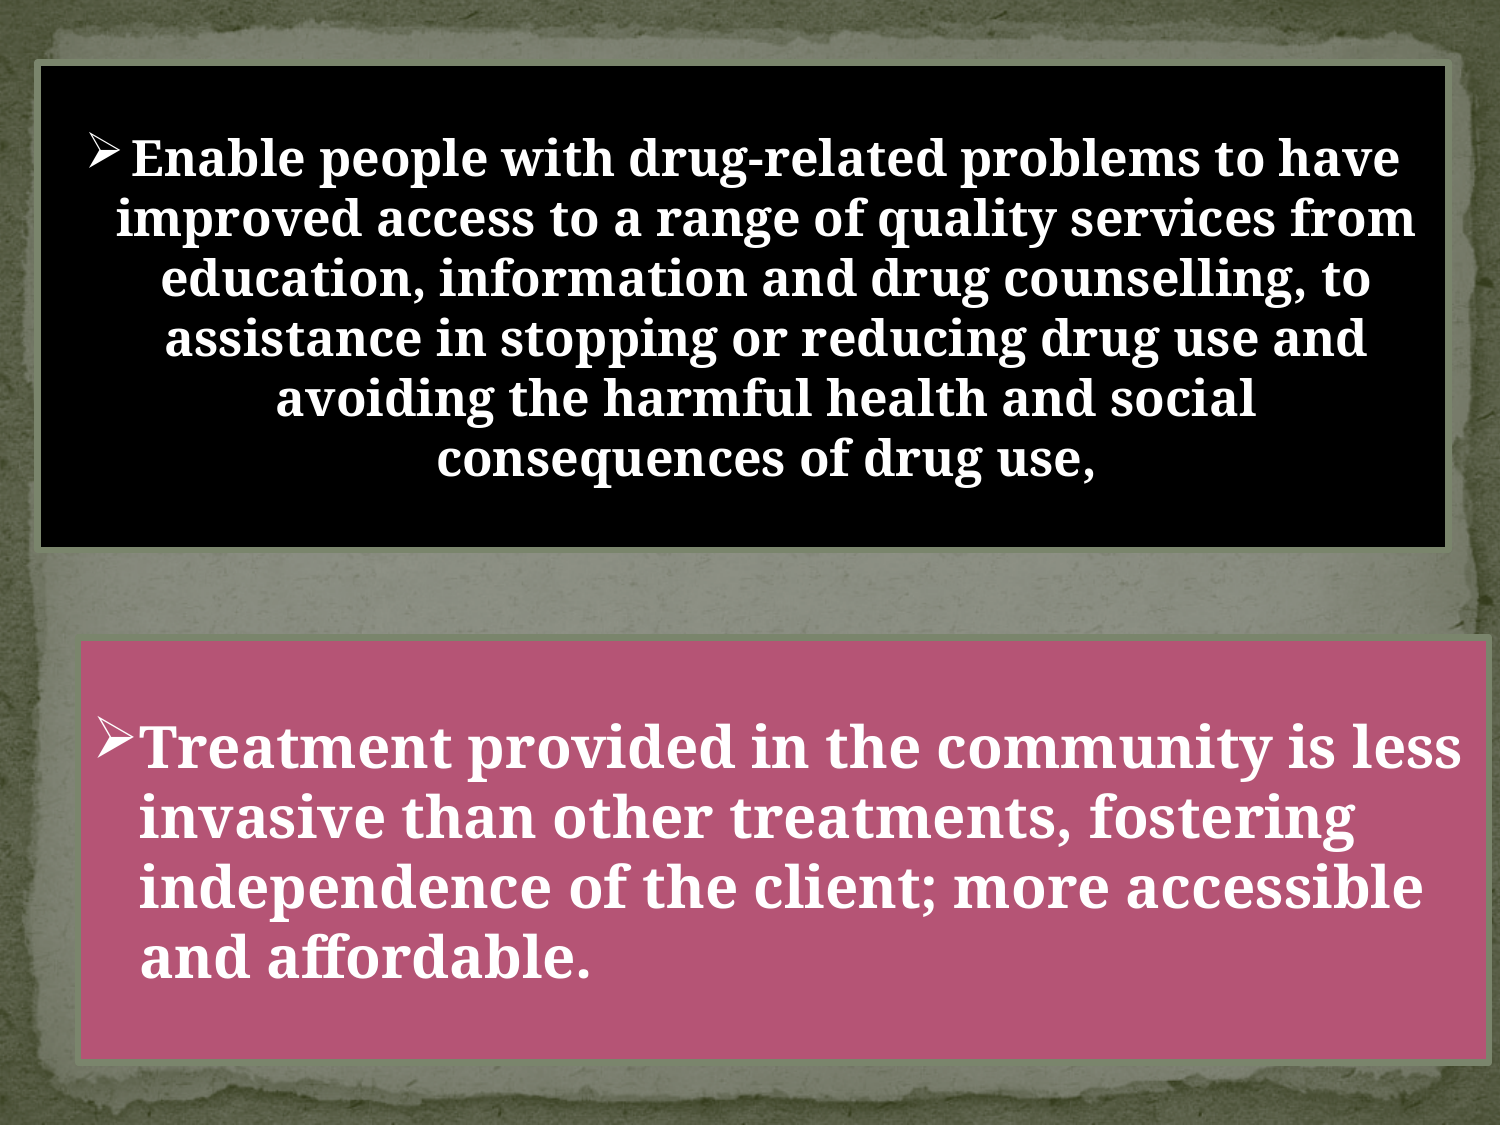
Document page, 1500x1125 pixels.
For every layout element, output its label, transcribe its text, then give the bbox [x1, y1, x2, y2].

text_box Treatment provided in the community is less invasive than other treatments, fostering independence of the client; more accessible and affordable. [75, 634, 1492, 1066]
text_box Enable people with drug-related problems to have improved access to a range of quality services from education, information and drug counselling, to assistance in stopping or reducing drug use and avoiding the harmful health and social consequences of drug use, [34, 59, 1452, 553]
